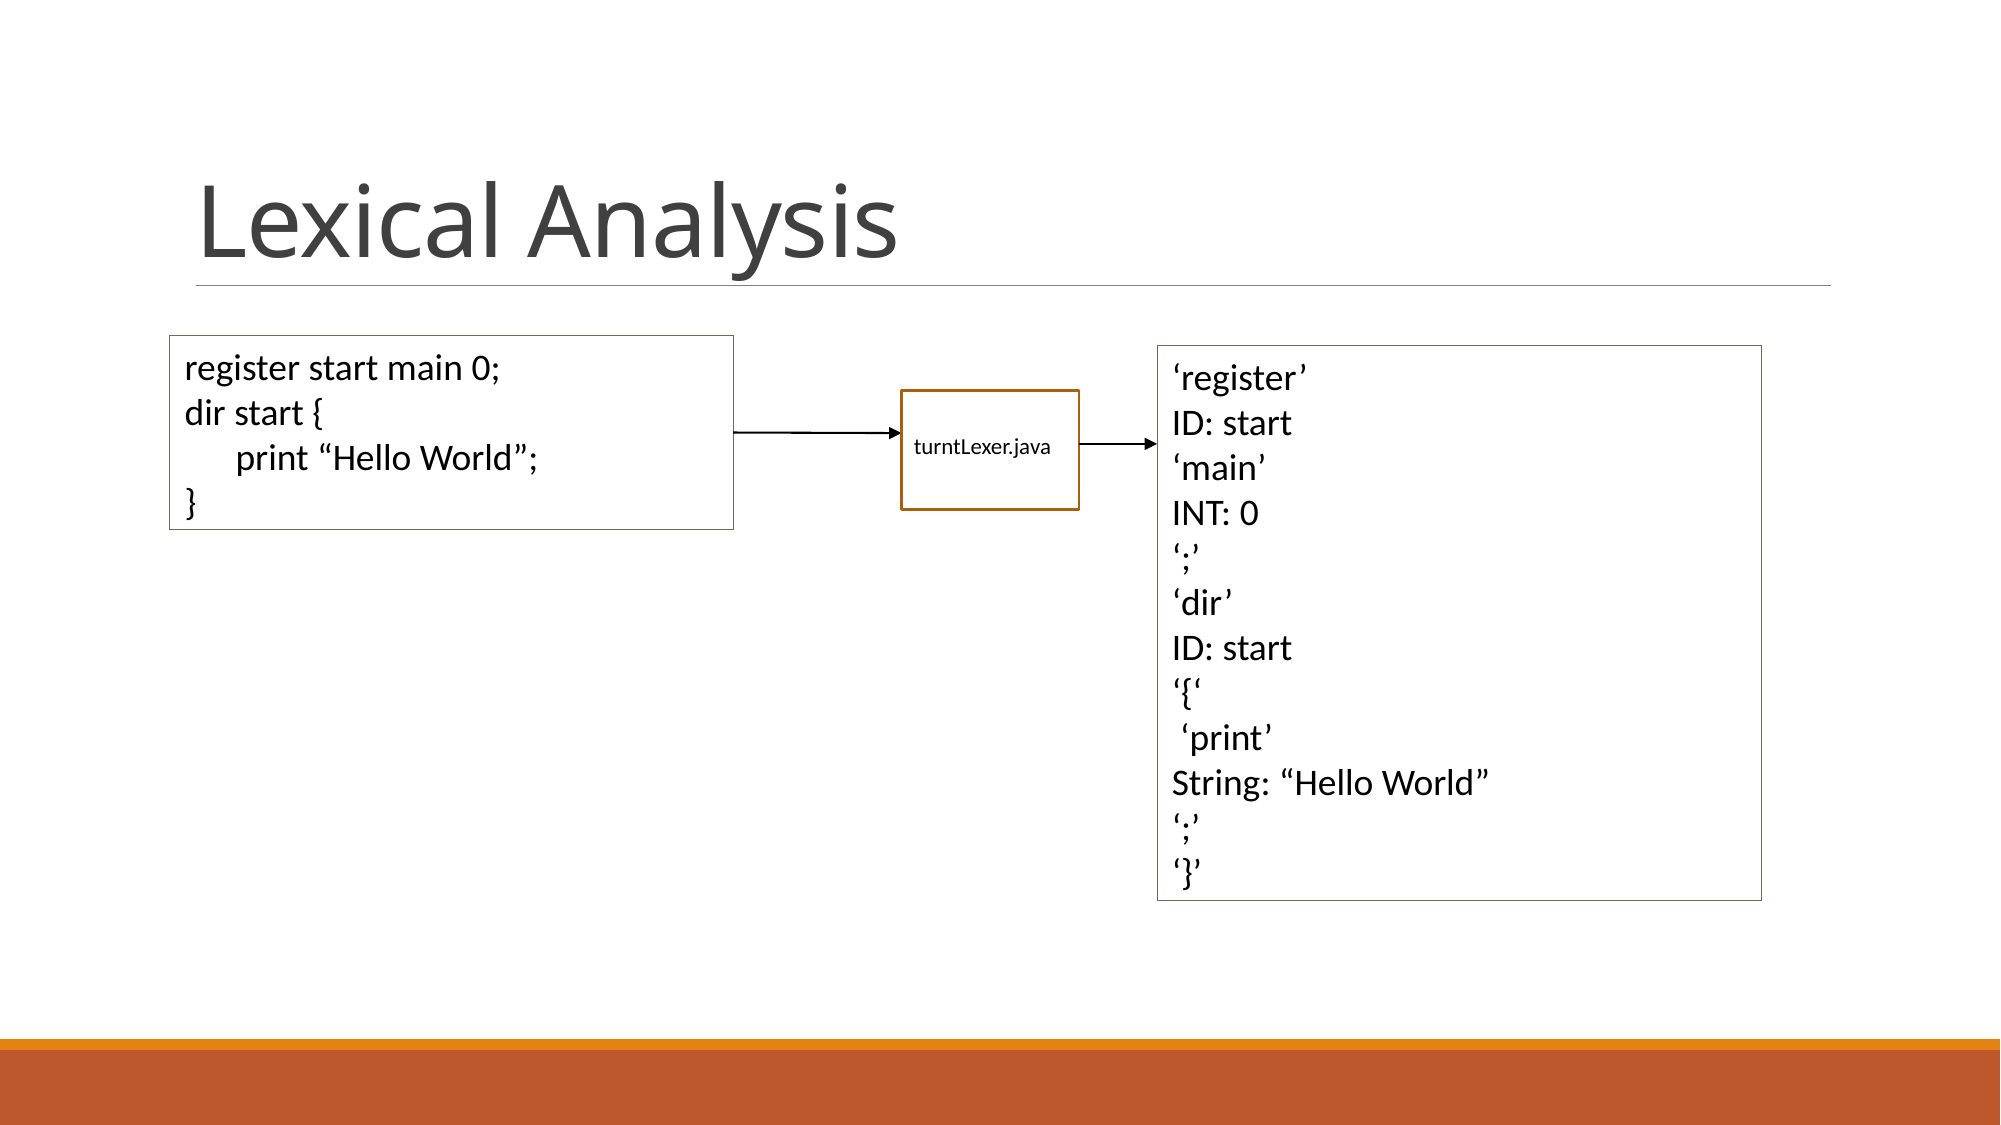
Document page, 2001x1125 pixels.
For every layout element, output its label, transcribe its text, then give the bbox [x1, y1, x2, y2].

text_box ‘register’ ID: start ‘main’ INT: 0 ‘;’ ‘dir’ ID: start ‘{‘ ‘print’ String: “Hello World” ‘;’ ‘}’ [1157, 345, 1762, 901]
text_box register start main 0; dir start { print “Hello World”; } [169, 335, 734, 530]
text_box turntLexer.java [898, 423, 1101, 467]
text_box [900, 467, 1080, 511]
text_box [900, 389, 1080, 423]
title Lexical Analysis [180, 47, 1830, 285]
